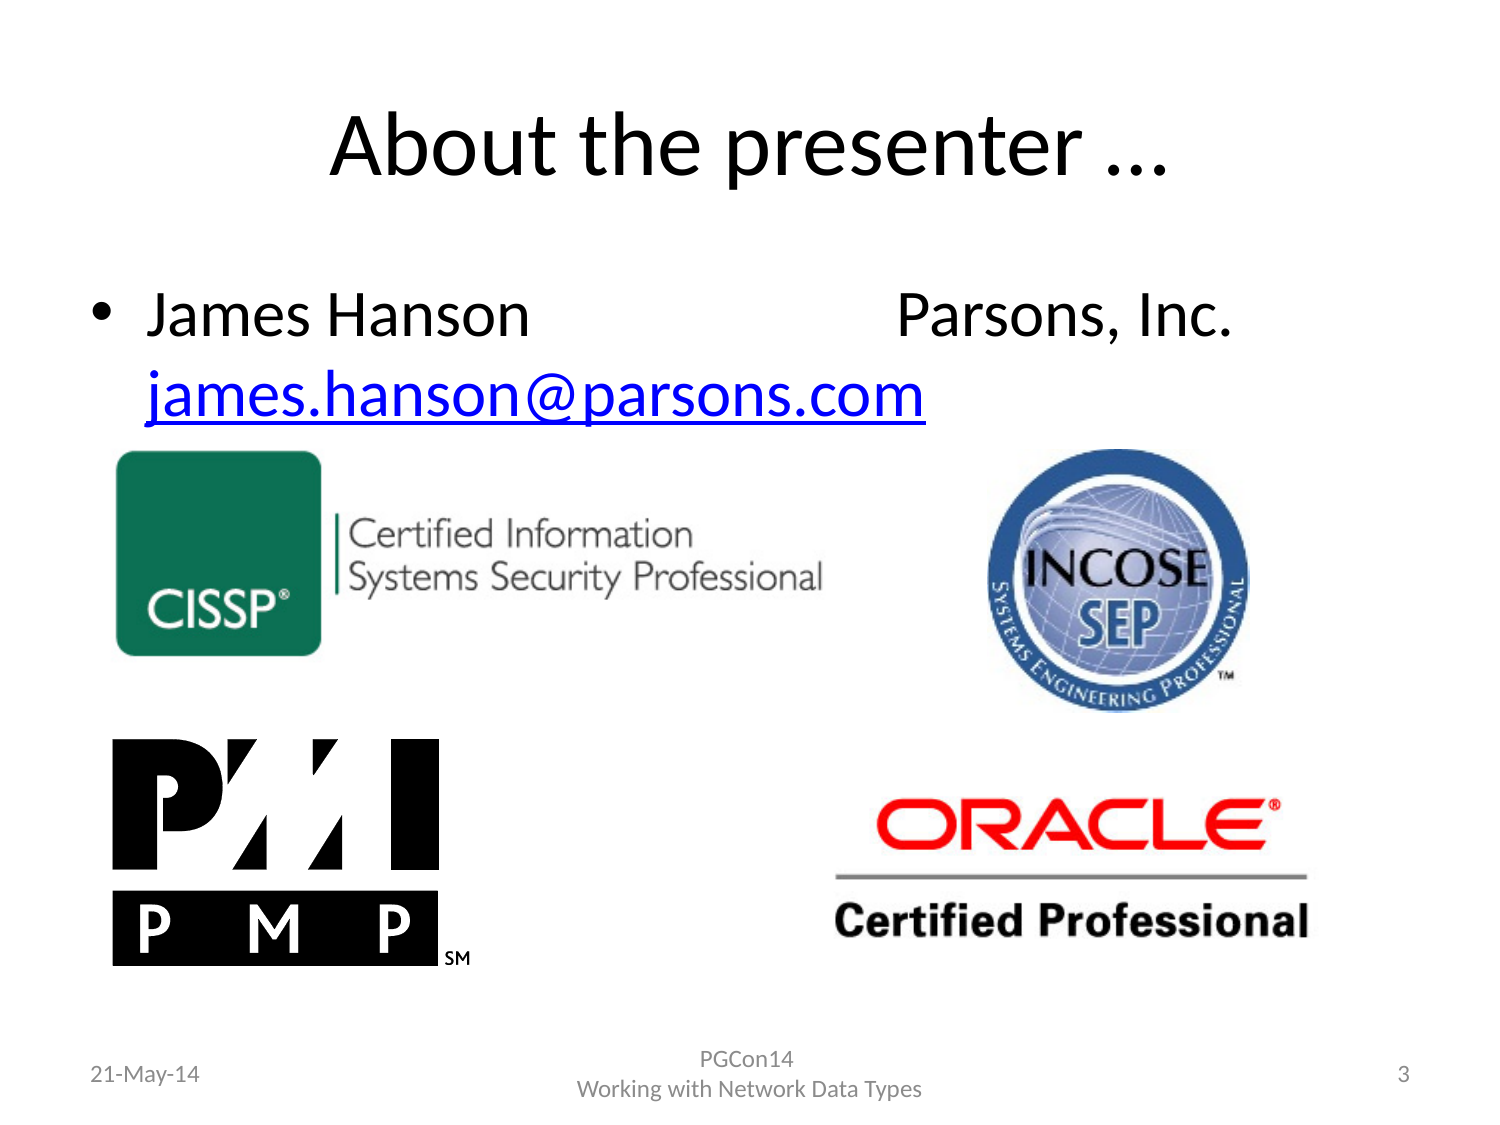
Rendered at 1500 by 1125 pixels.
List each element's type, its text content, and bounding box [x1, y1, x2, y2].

footer PGCon14 Working with Network Data Types [512, 1042, 988, 1103]
list James Hanson Parsons, Inc. james.hanson@parsons.com [75, 262, 1450, 1005]
picture [112, 737, 470, 966]
slide_number 3 [1074, 1042, 1425, 1103]
slide_number 21-May-14 [75, 1042, 425, 1103]
title About the presenter … [75, 45, 1425, 233]
picture [987, 449, 1251, 713]
picture [787, 749, 1360, 985]
picture [99, 437, 893, 673]
